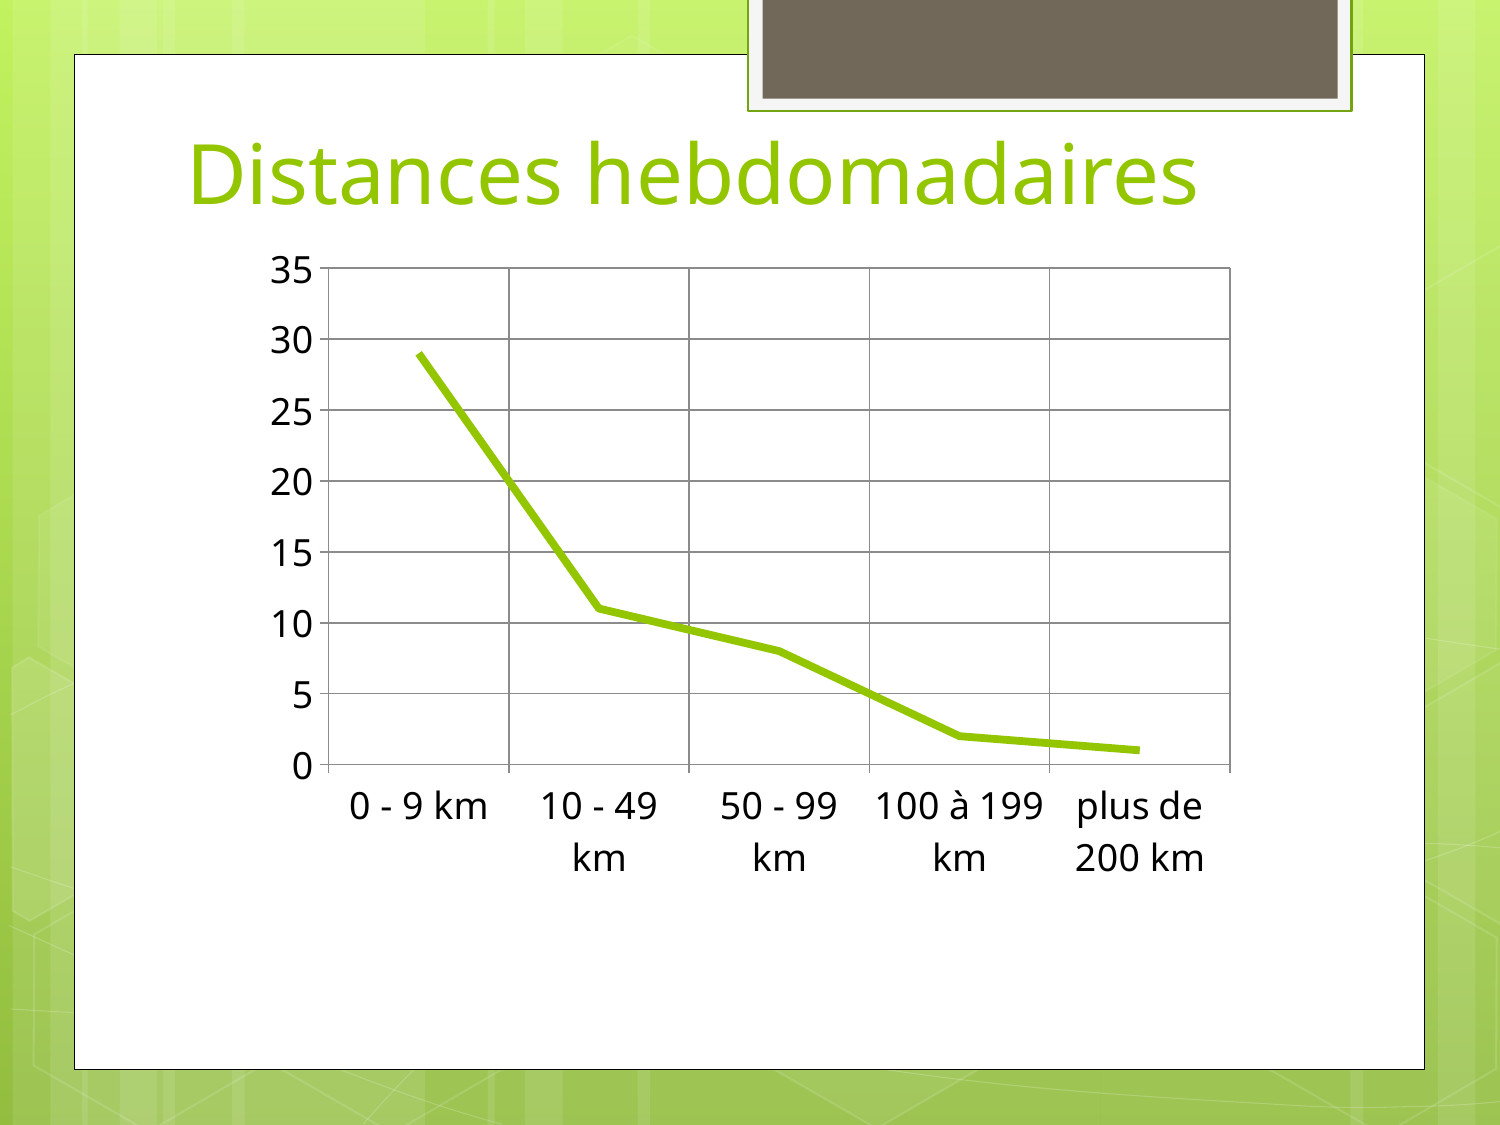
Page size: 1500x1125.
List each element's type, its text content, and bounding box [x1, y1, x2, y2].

chart [249, 228, 1251, 897]
title Distances hebdomadaires [171, 88, 1324, 230]
